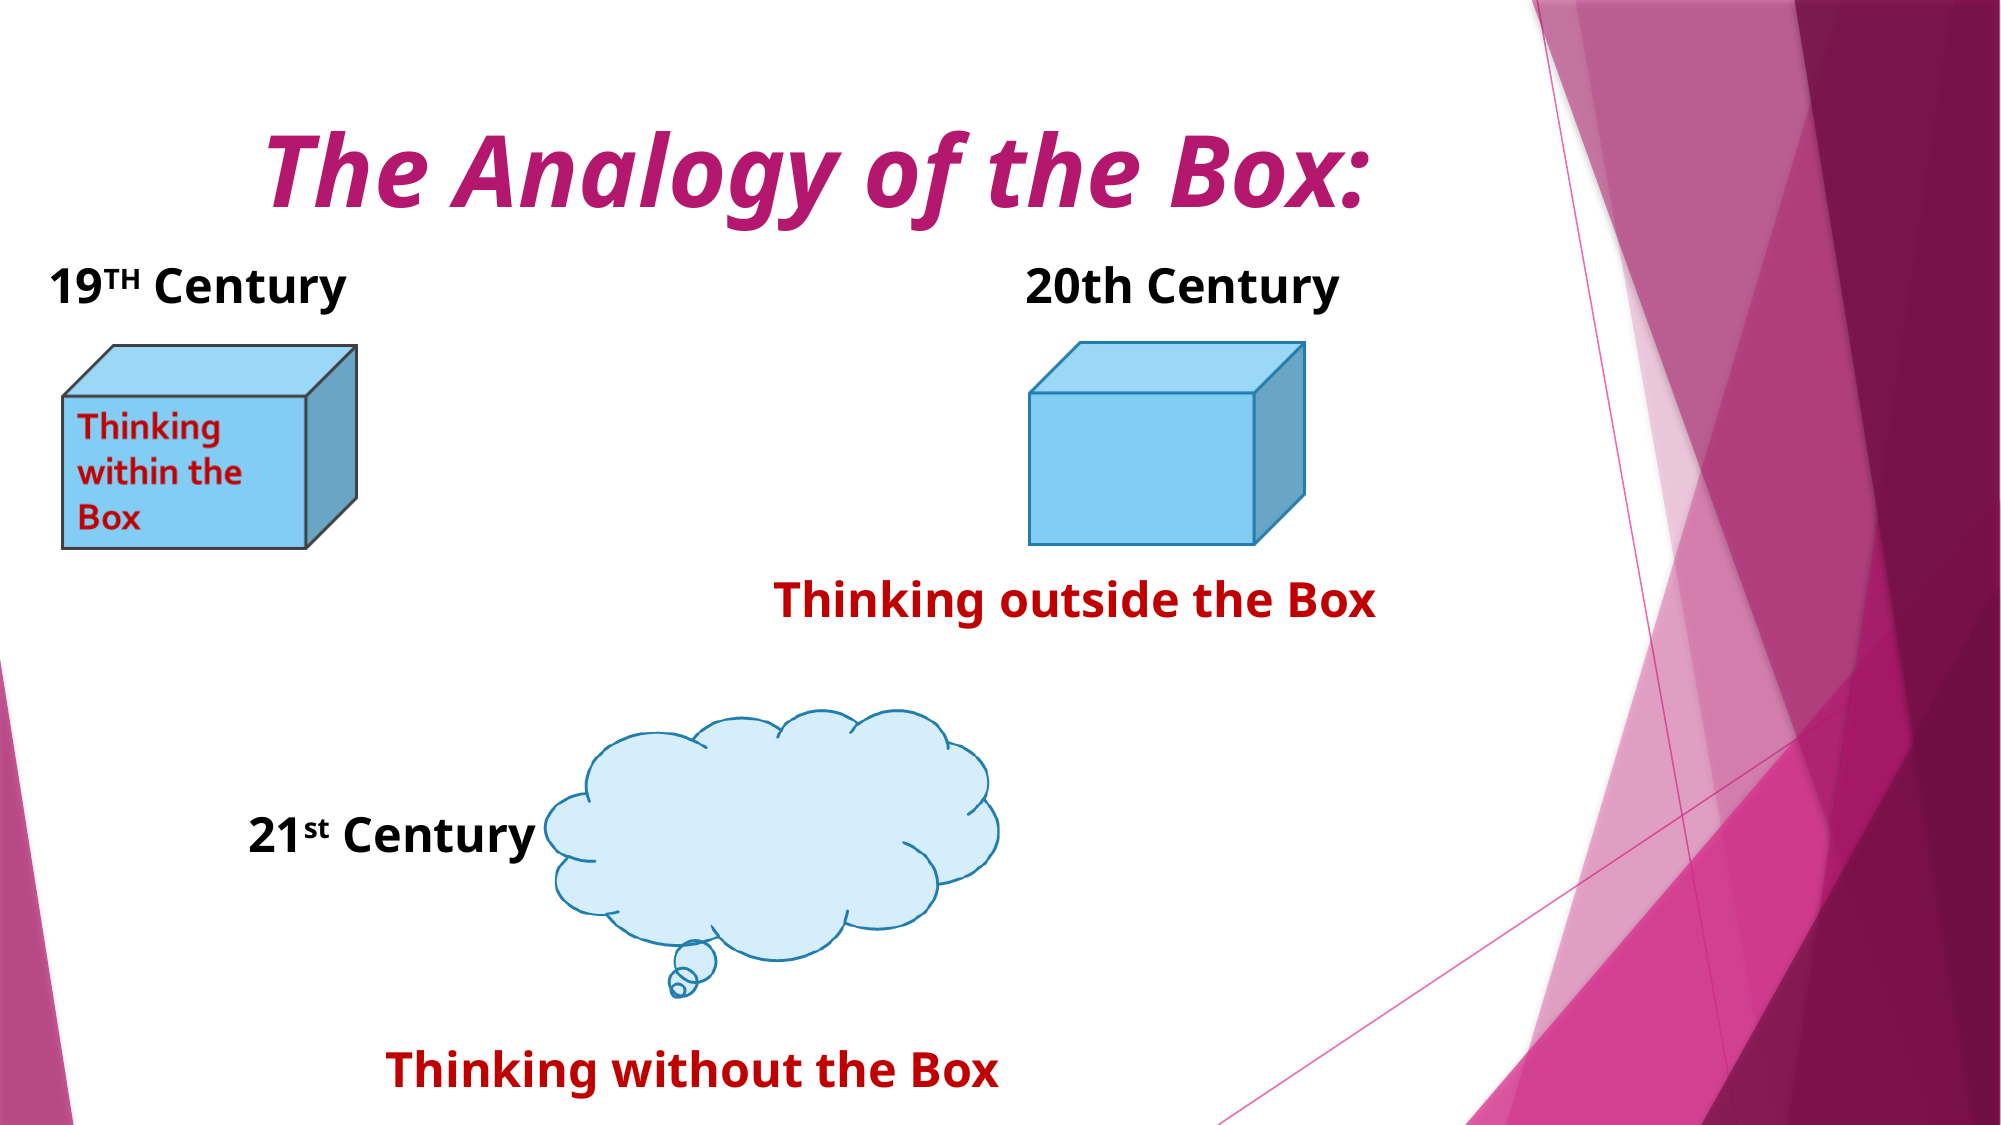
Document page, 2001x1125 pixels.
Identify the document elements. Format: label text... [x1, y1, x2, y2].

picture [1028, 340, 1307, 546]
list 19TH Century 20th Century Thinking outside the Box 21st Century Thinking without the Box [33, 247, 1759, 1109]
picture [542, 707, 1001, 1000]
title The Analogy of the Box: [111, 99, 1522, 247]
picture [52, 343, 358, 563]
